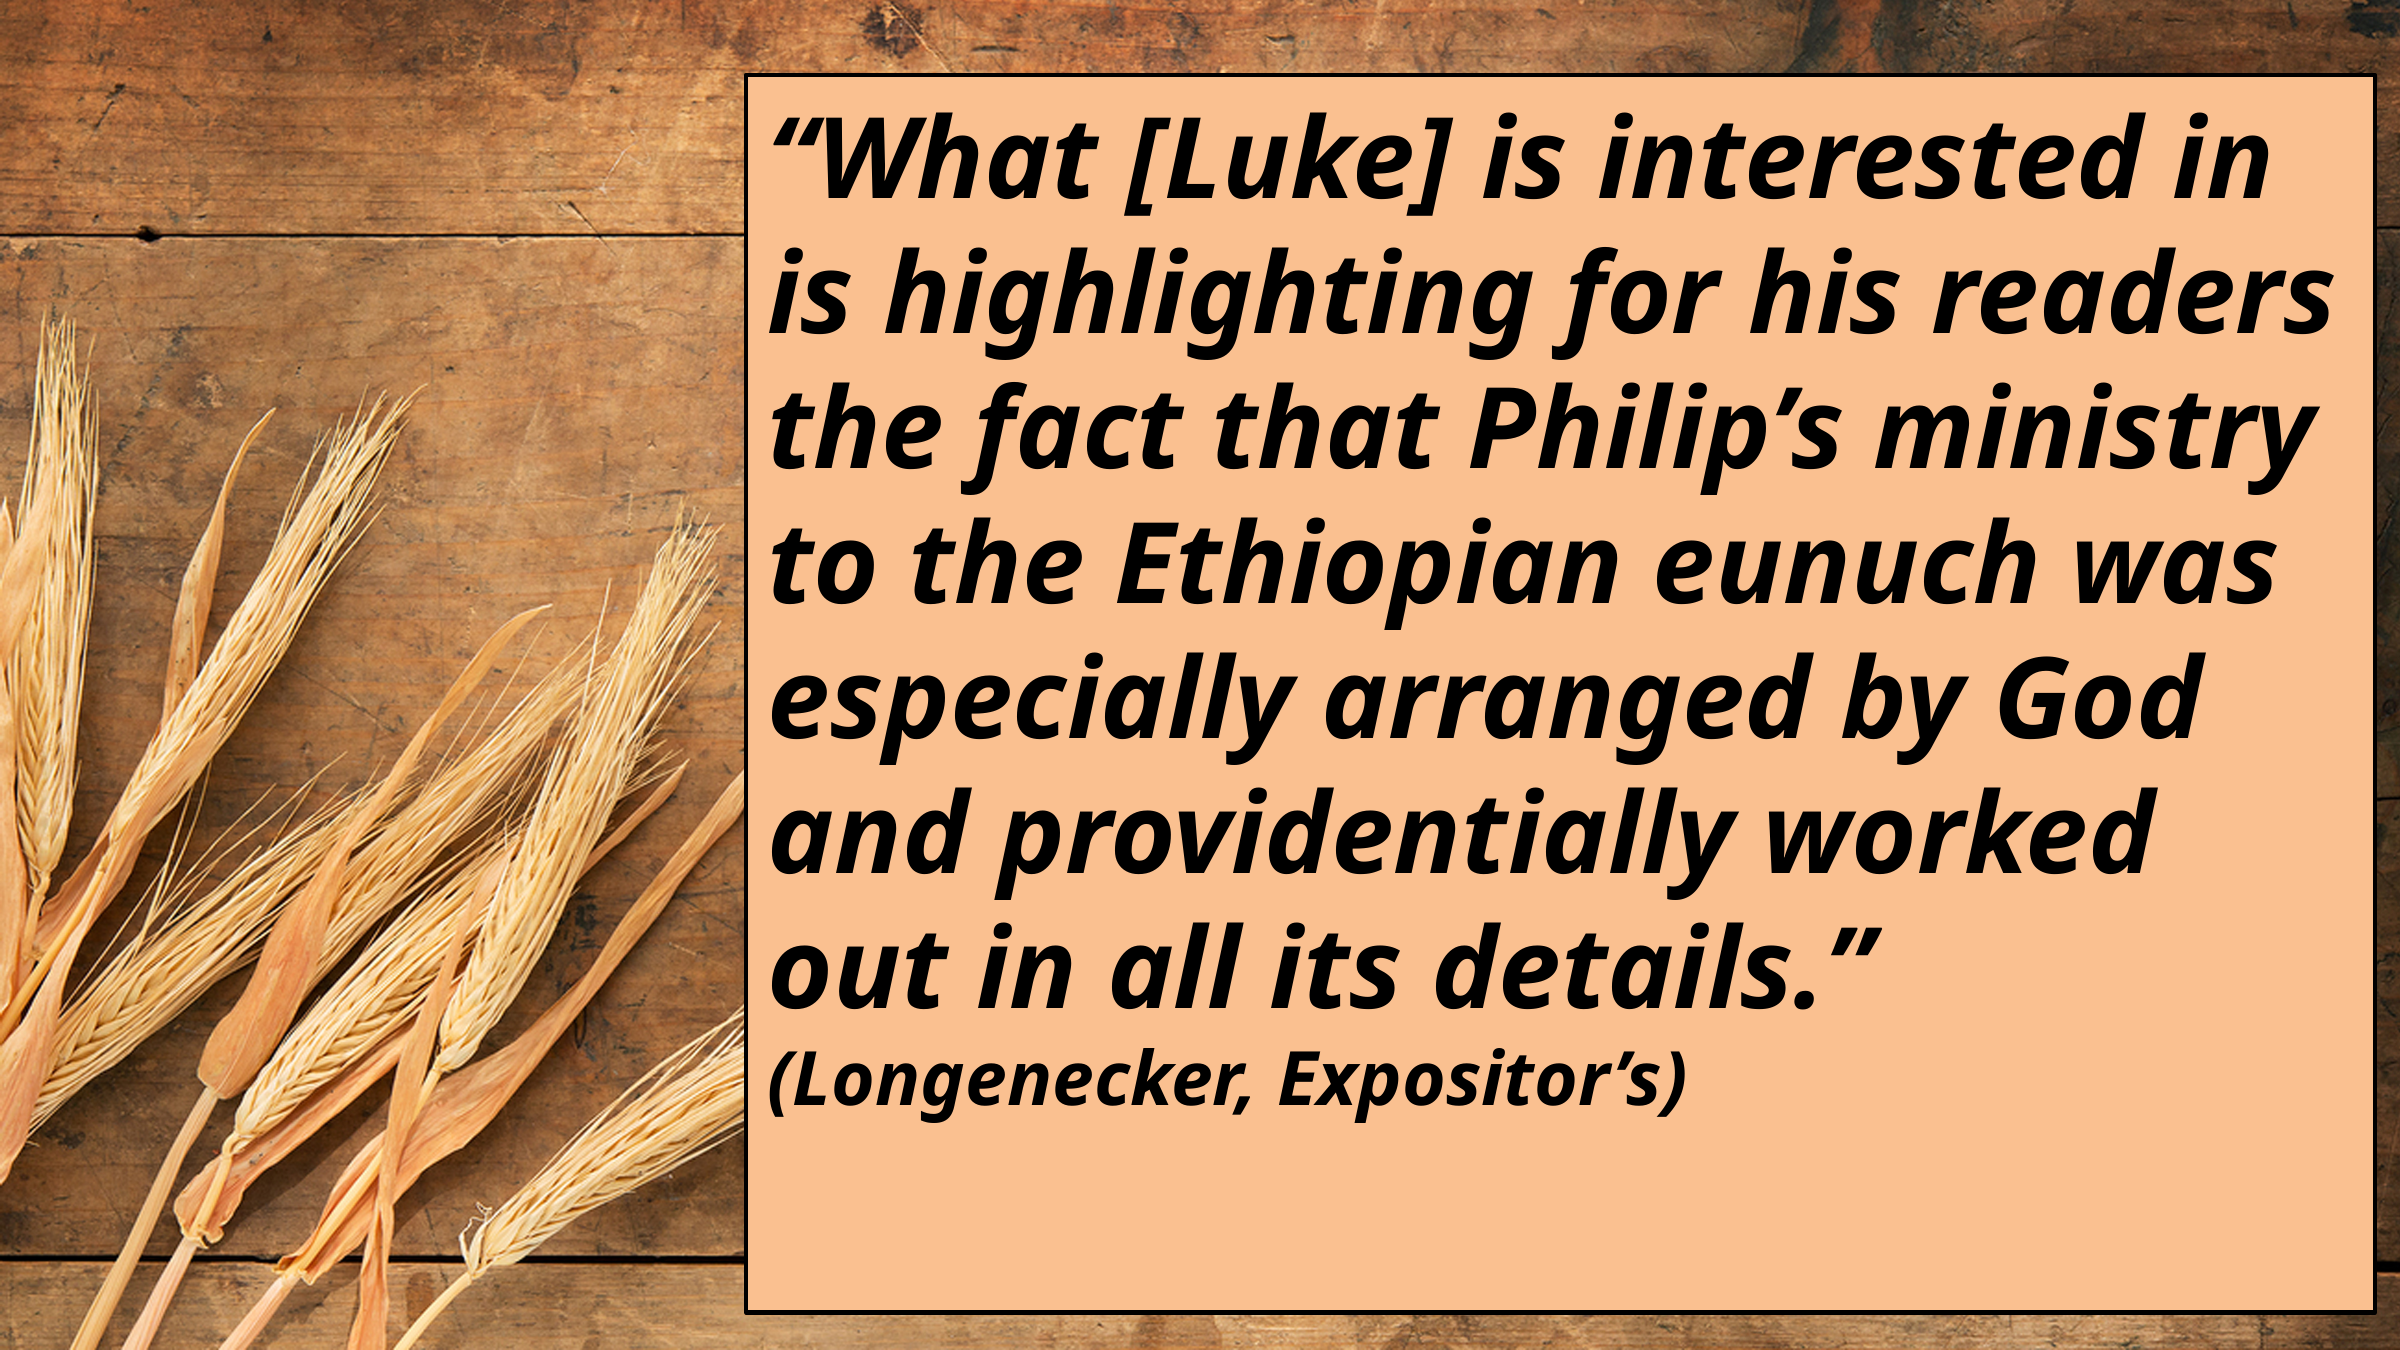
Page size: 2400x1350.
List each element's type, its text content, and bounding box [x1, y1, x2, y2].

list “What [Luke] is interested in is highlighting for his readers the fact that Philip’s ministry to the Ethiopian eunuch was especially arranged by God and providentially worked out in all its details.” (Longenecker, Expositor’s) [746, 75, 2375, 1313]
picture [0, 0, 2400, 1350]
